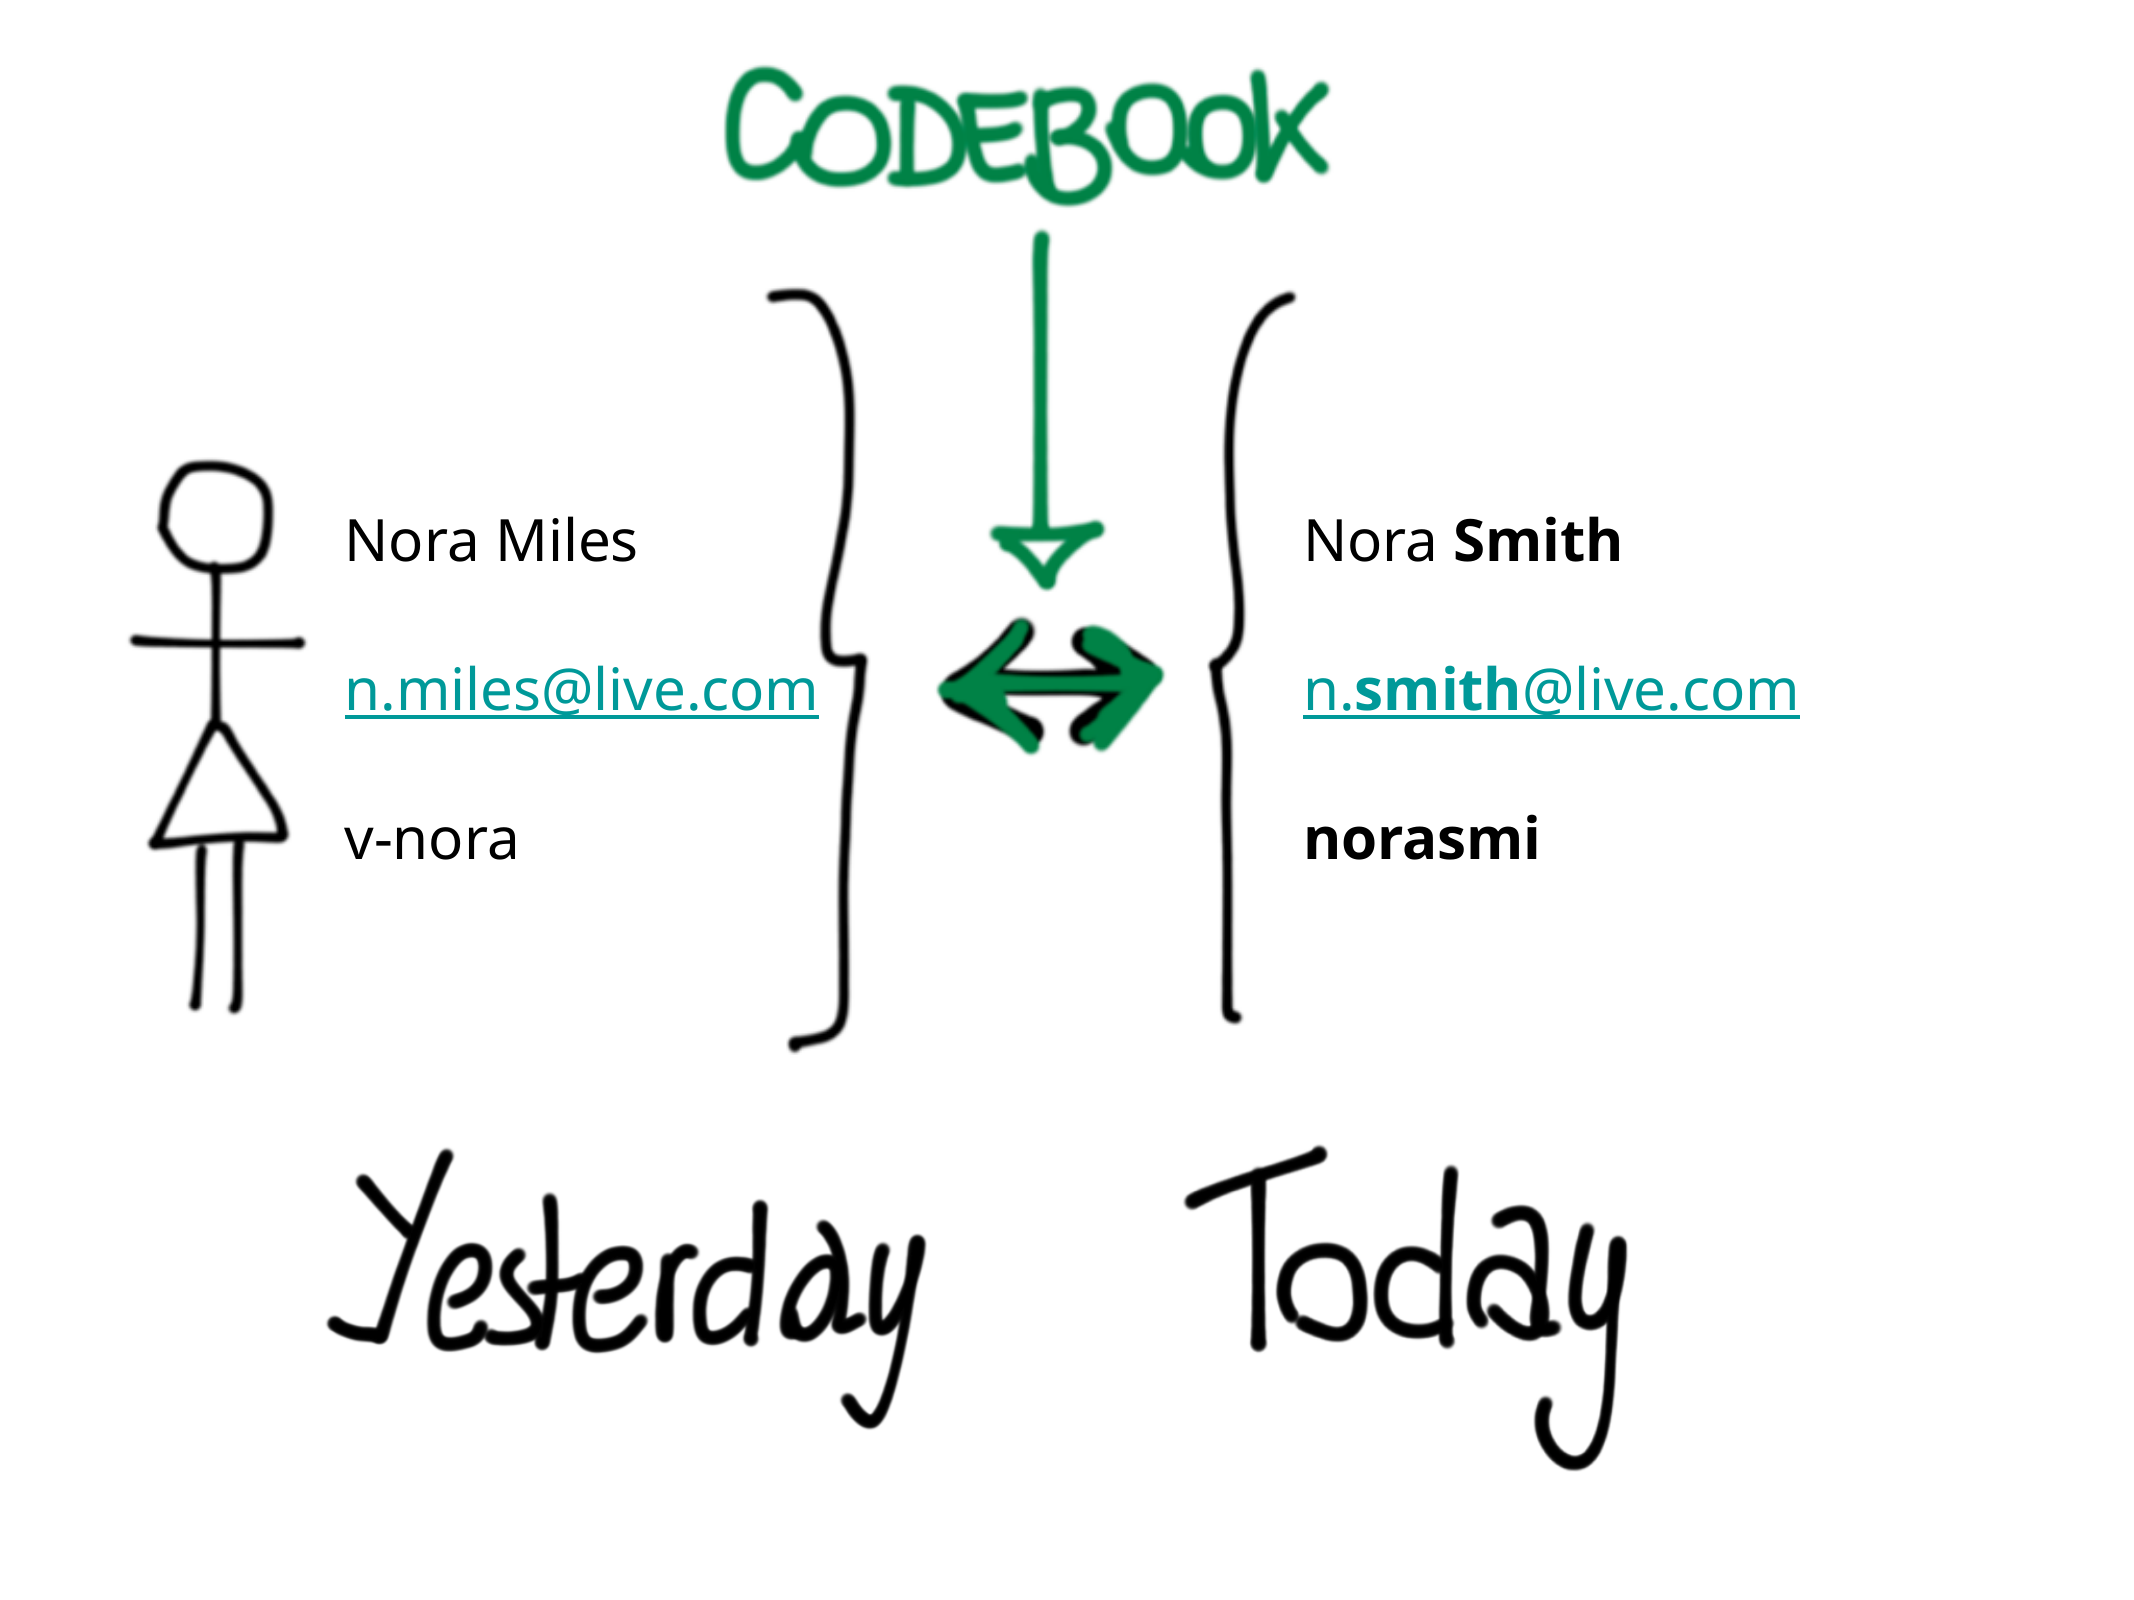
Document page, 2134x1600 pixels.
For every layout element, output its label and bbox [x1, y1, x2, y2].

picture [314, 1129, 1666, 1480]
picture [56, 43, 1923, 1080]
